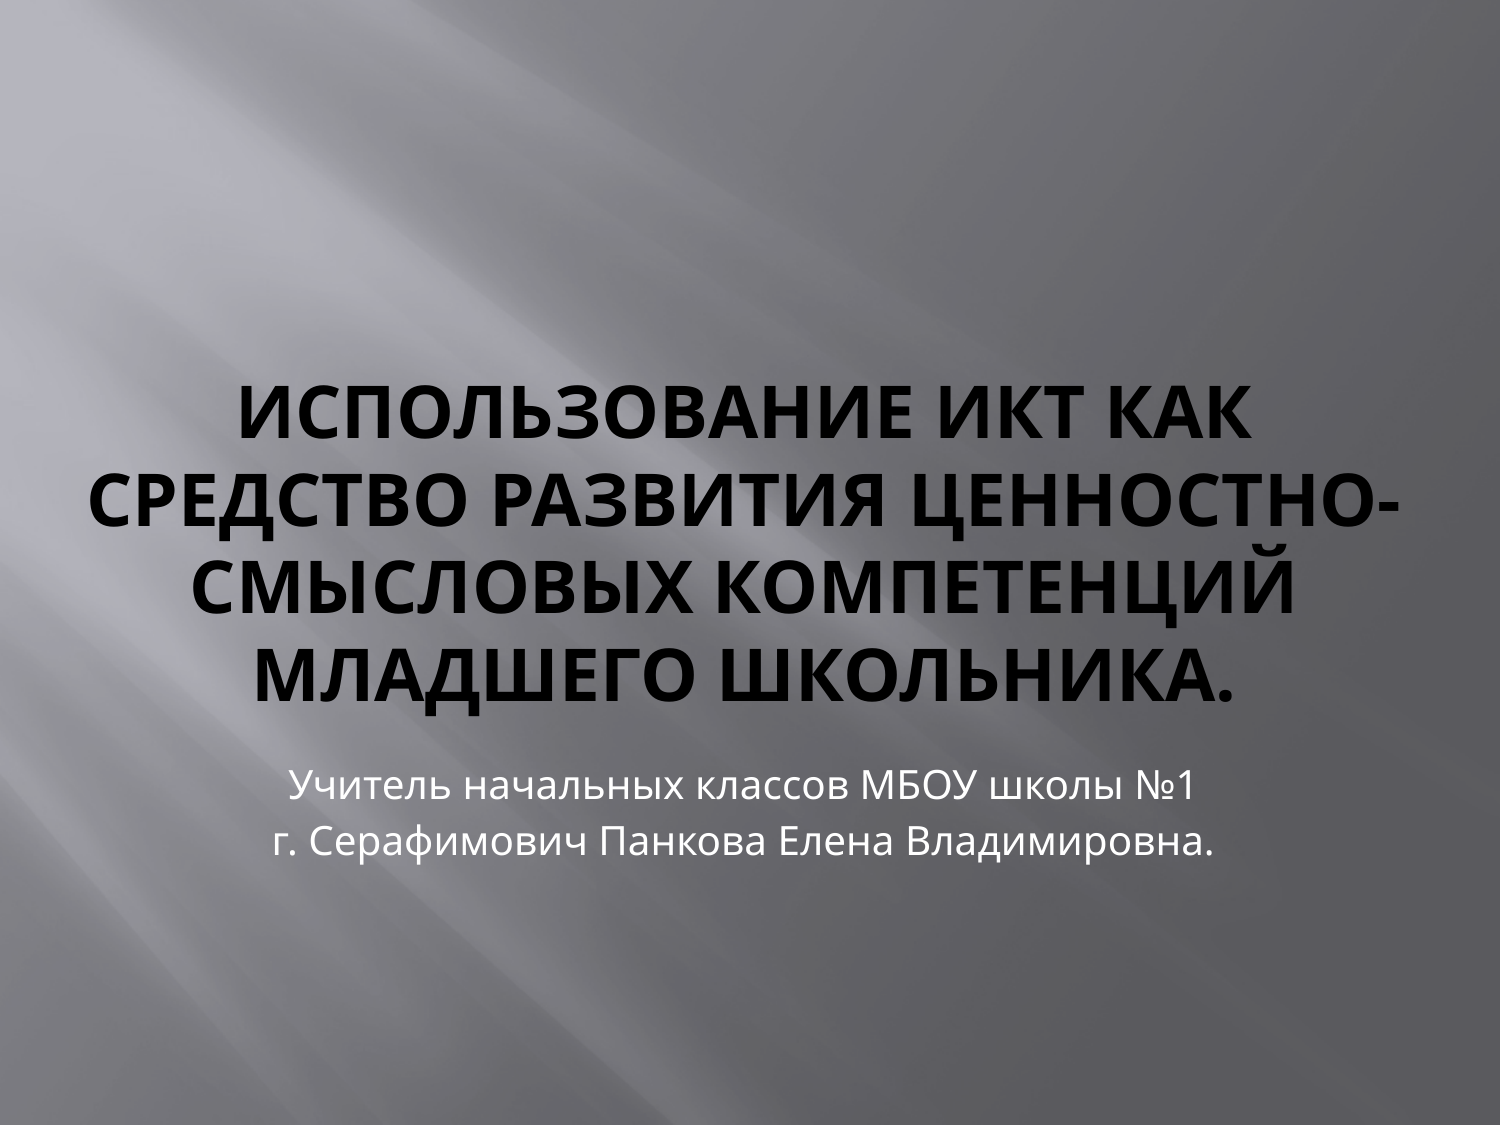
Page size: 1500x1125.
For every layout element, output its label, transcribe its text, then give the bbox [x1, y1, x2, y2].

subtitle Учитель начальных классов МБОУ школы №1 г. Серафимович Панкова Елена Владимировна. [253, 751, 1235, 921]
title Использование ИКТ как средство развития ценностно-смысловых компетенций младшего школьника. [69, 0, 1420, 716]
